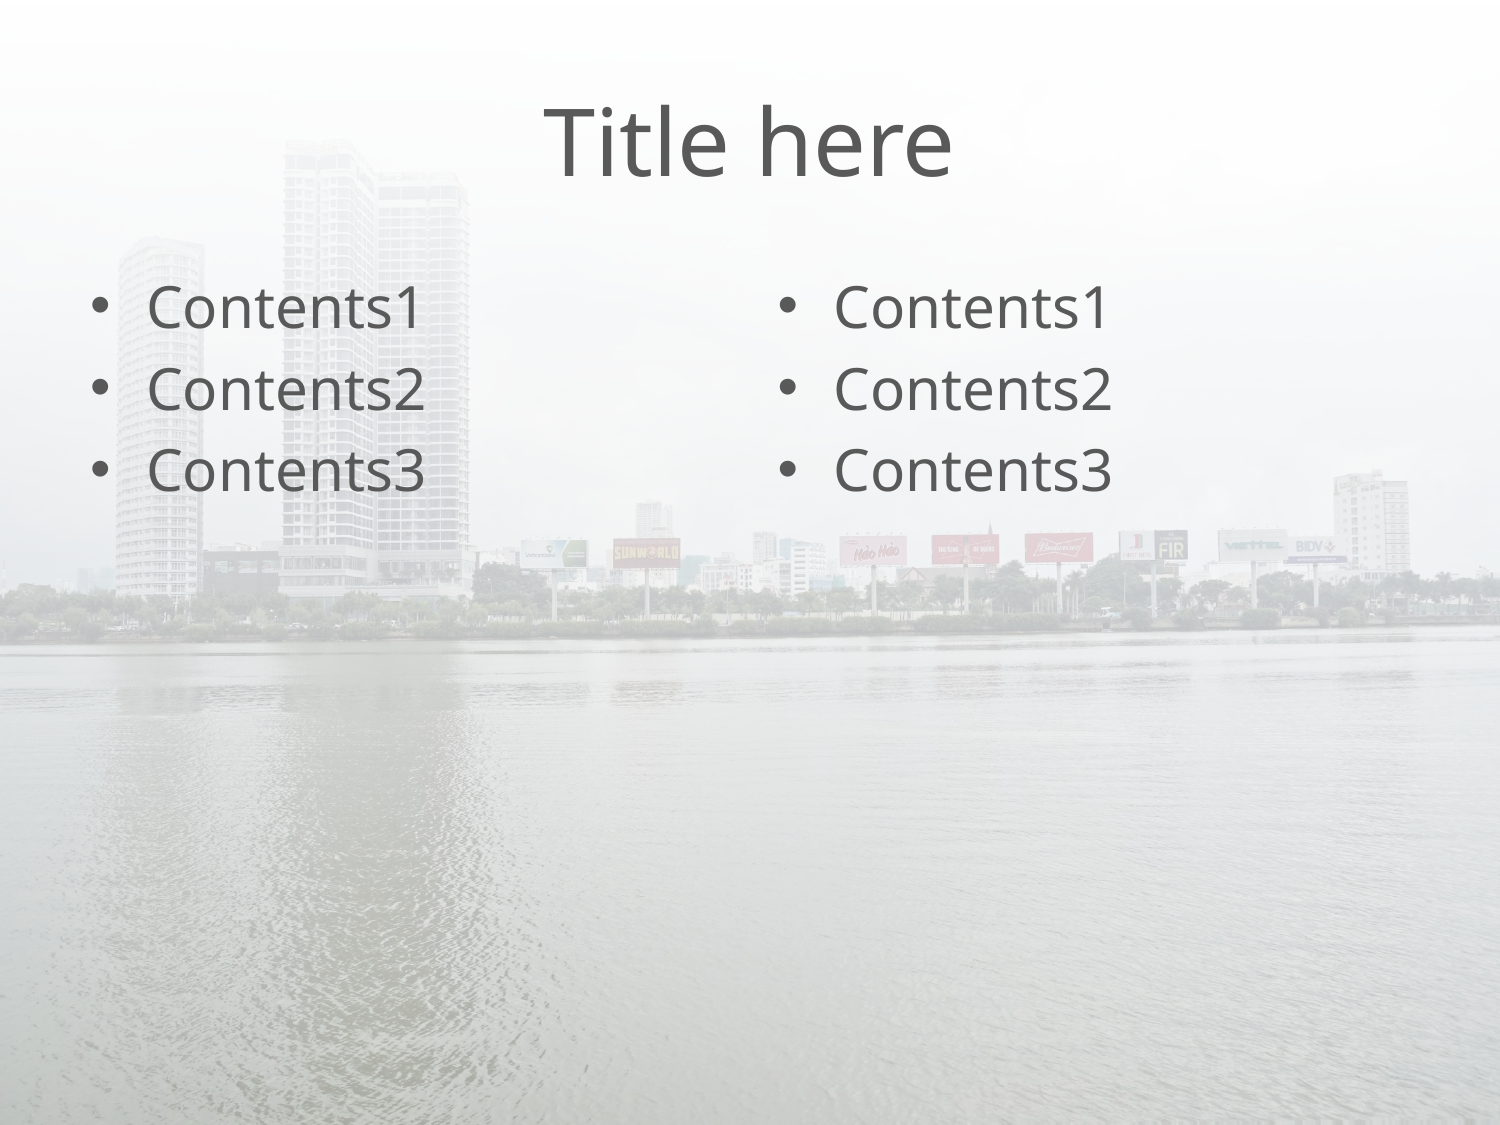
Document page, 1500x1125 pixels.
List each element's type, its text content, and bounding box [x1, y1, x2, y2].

list Contents1 Contents2 Contents3 [762, 262, 1425, 1005]
title Title here [75, 45, 1425, 233]
text_box [0, 0, 1500, 1125]
list Contents1 Contents2 Contents3 [75, 262, 738, 1005]
